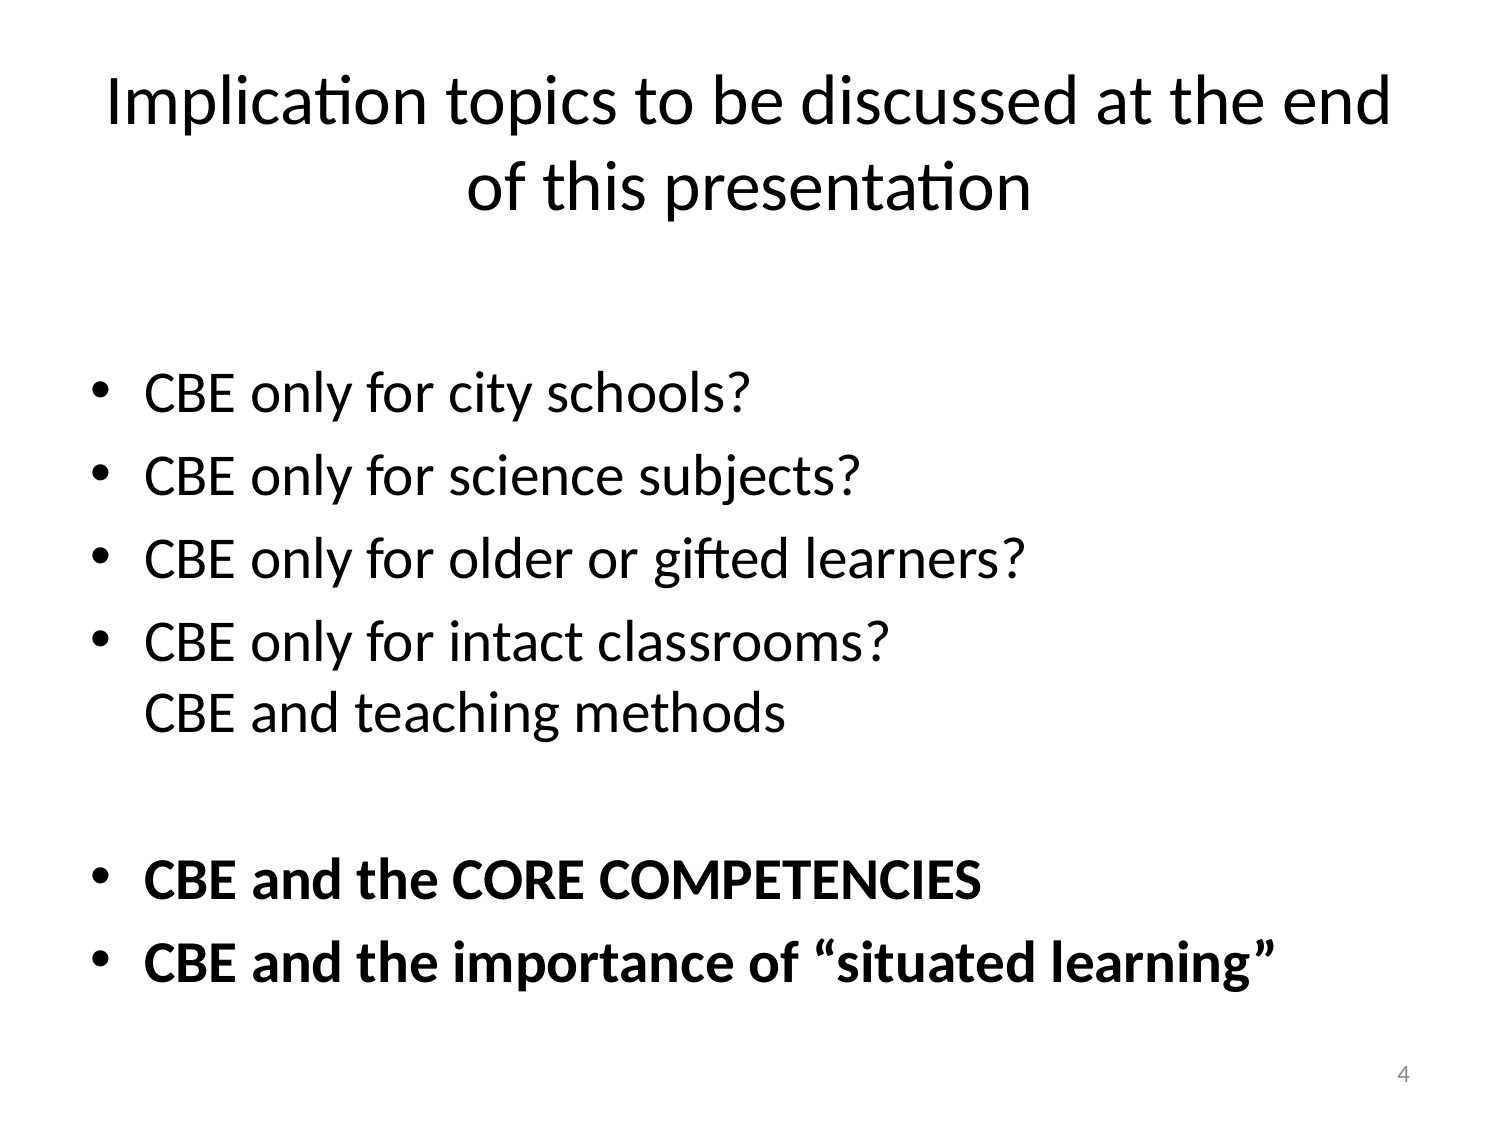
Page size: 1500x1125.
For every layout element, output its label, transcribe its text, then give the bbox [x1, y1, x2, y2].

title Implication topics to be discussed at the end of this presentation [75, 45, 1425, 233]
slide_number 4 [1074, 1042, 1425, 1103]
list CBE only for city schools? CBE only for science subjects? CBE only for older or gifted learners? CBE only for intact classrooms? CBE and teaching methods CBE and the CORE COMPETENCIES CBE and the importance of “situated learning” [75, 262, 1425, 1005]
